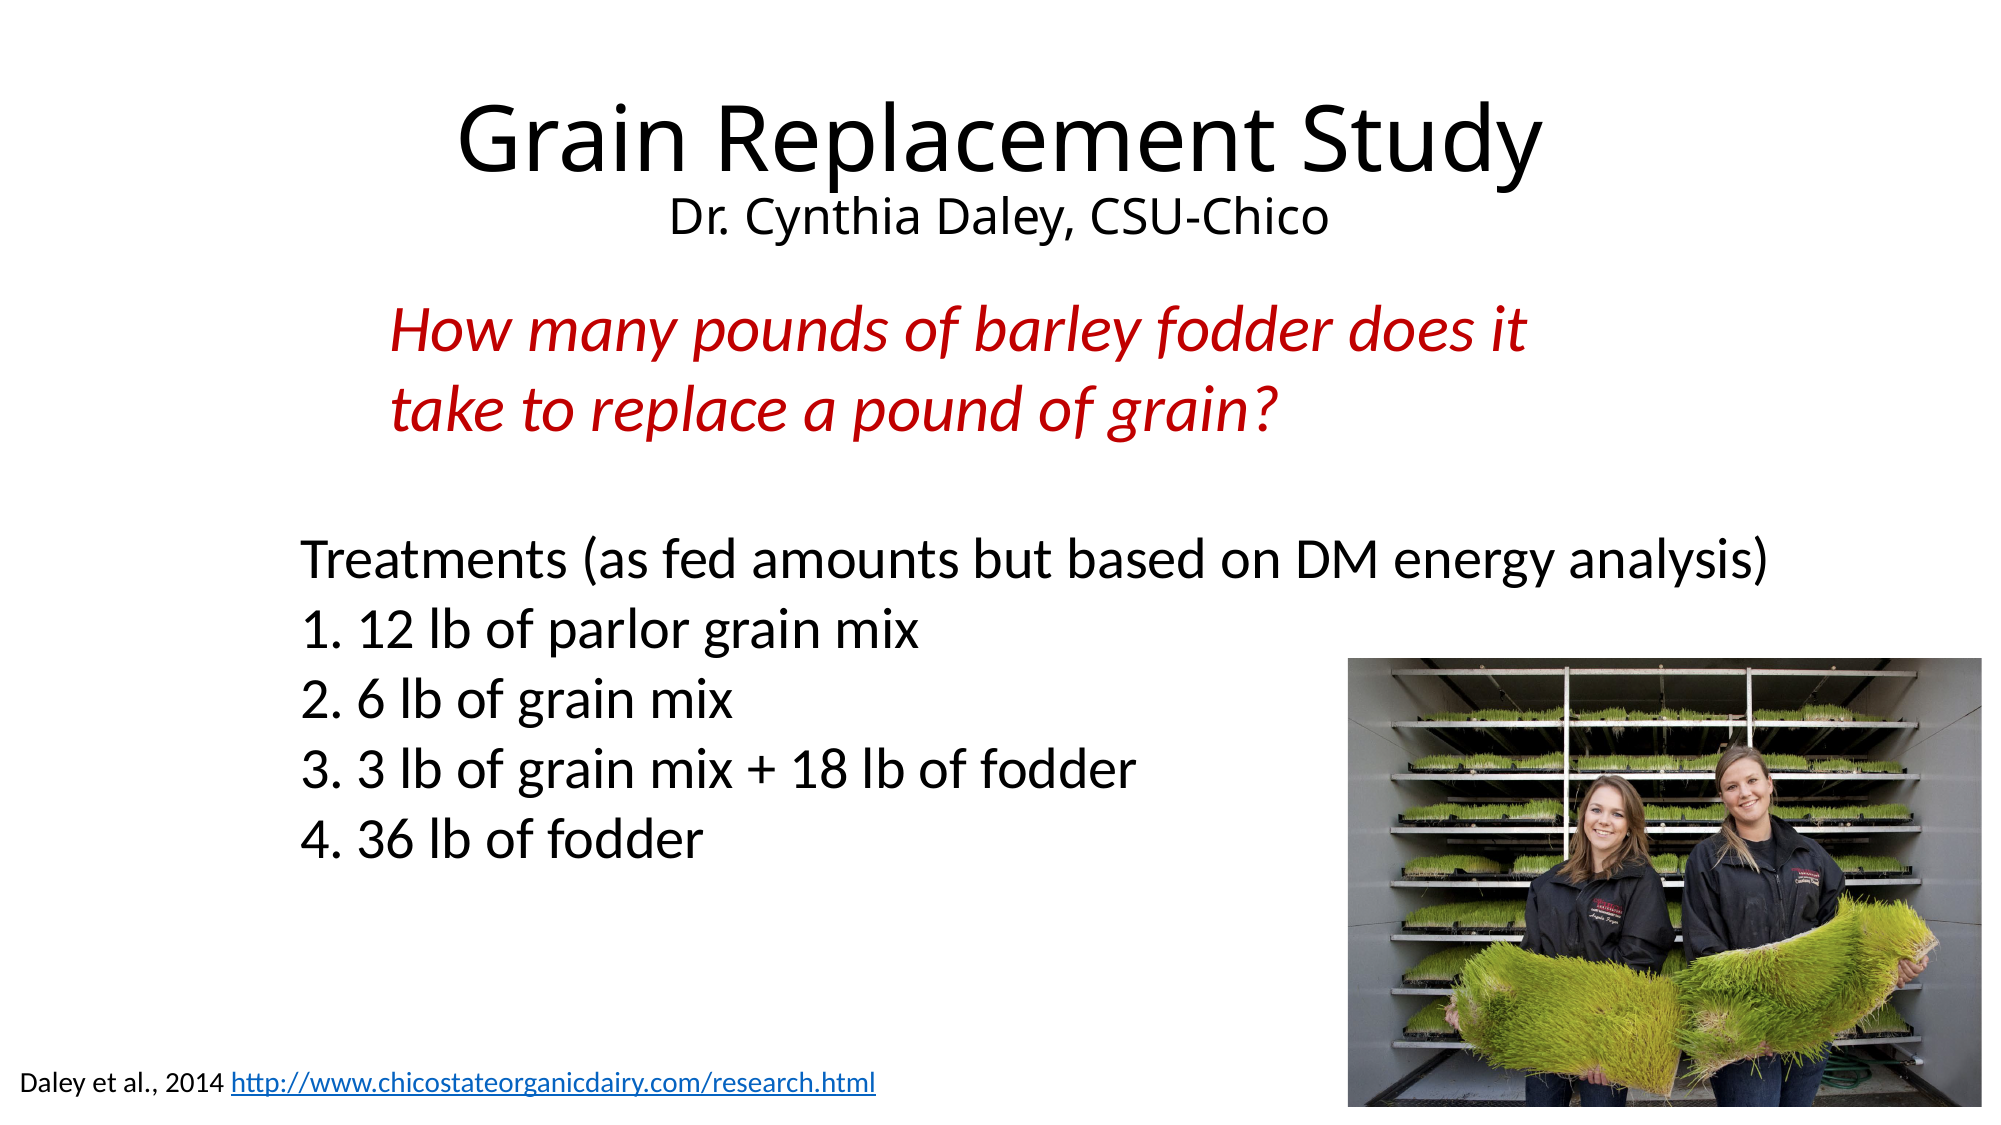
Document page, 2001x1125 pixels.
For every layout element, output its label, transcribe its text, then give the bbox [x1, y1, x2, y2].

title Grain Replacement Study Dr. Cynthia Daley, CSU-Chico [137, 59, 1863, 278]
text_box Daley et al., 2014 http://www.chicostateorganicdairy.com/research.html [5, 1055, 892, 1106]
text_box How many pounds of barley fodder does it take to replace a pound of grain? [374, 277, 1626, 452]
text_box Treatments (as fed amounts but based on DM energy analysis) 12 lb of parlor grain mix 6 lb of grain mix 3 lb of grain mix + 18 lb of fodder 36 lb of fodder [285, 512, 1791, 878]
picture [1347, 658, 1982, 1107]
